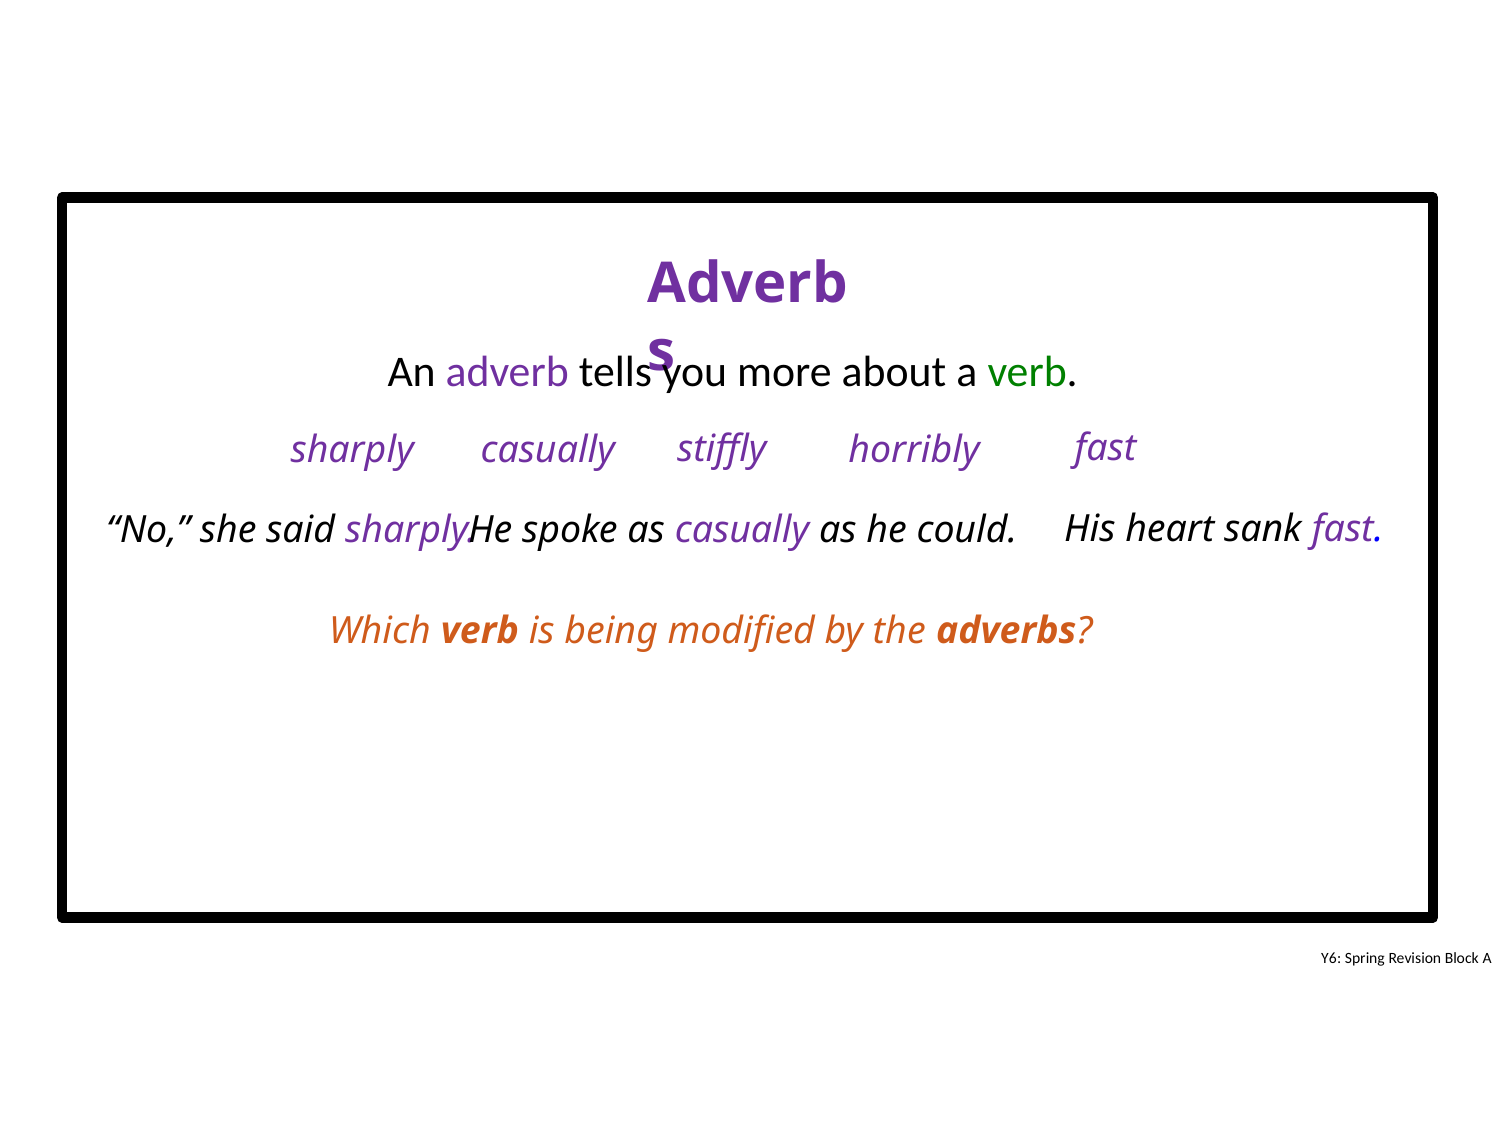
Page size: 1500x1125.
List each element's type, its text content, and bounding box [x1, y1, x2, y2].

text_box His heart sank fast. [1049, 497, 1408, 557]
text_box Which verb is being modified by the adverbs? [313, 598, 1108, 659]
text_box casually [465, 417, 630, 477]
text_box stiffly [662, 416, 782, 476]
text_box horribly [833, 417, 995, 477]
text_box [58, 194, 1437, 922]
text_box “No,” she said sharply. [91, 497, 453, 558]
text_box Y6: Spring Revision Block A [1306, 940, 1500, 975]
text_box sharply [275, 417, 429, 477]
text_box fast [1059, 415, 1152, 476]
text_box He spoke as casually as he could. [453, 497, 1042, 558]
text_box An adverb tells you more about a verb. [372, 335, 1123, 403]
